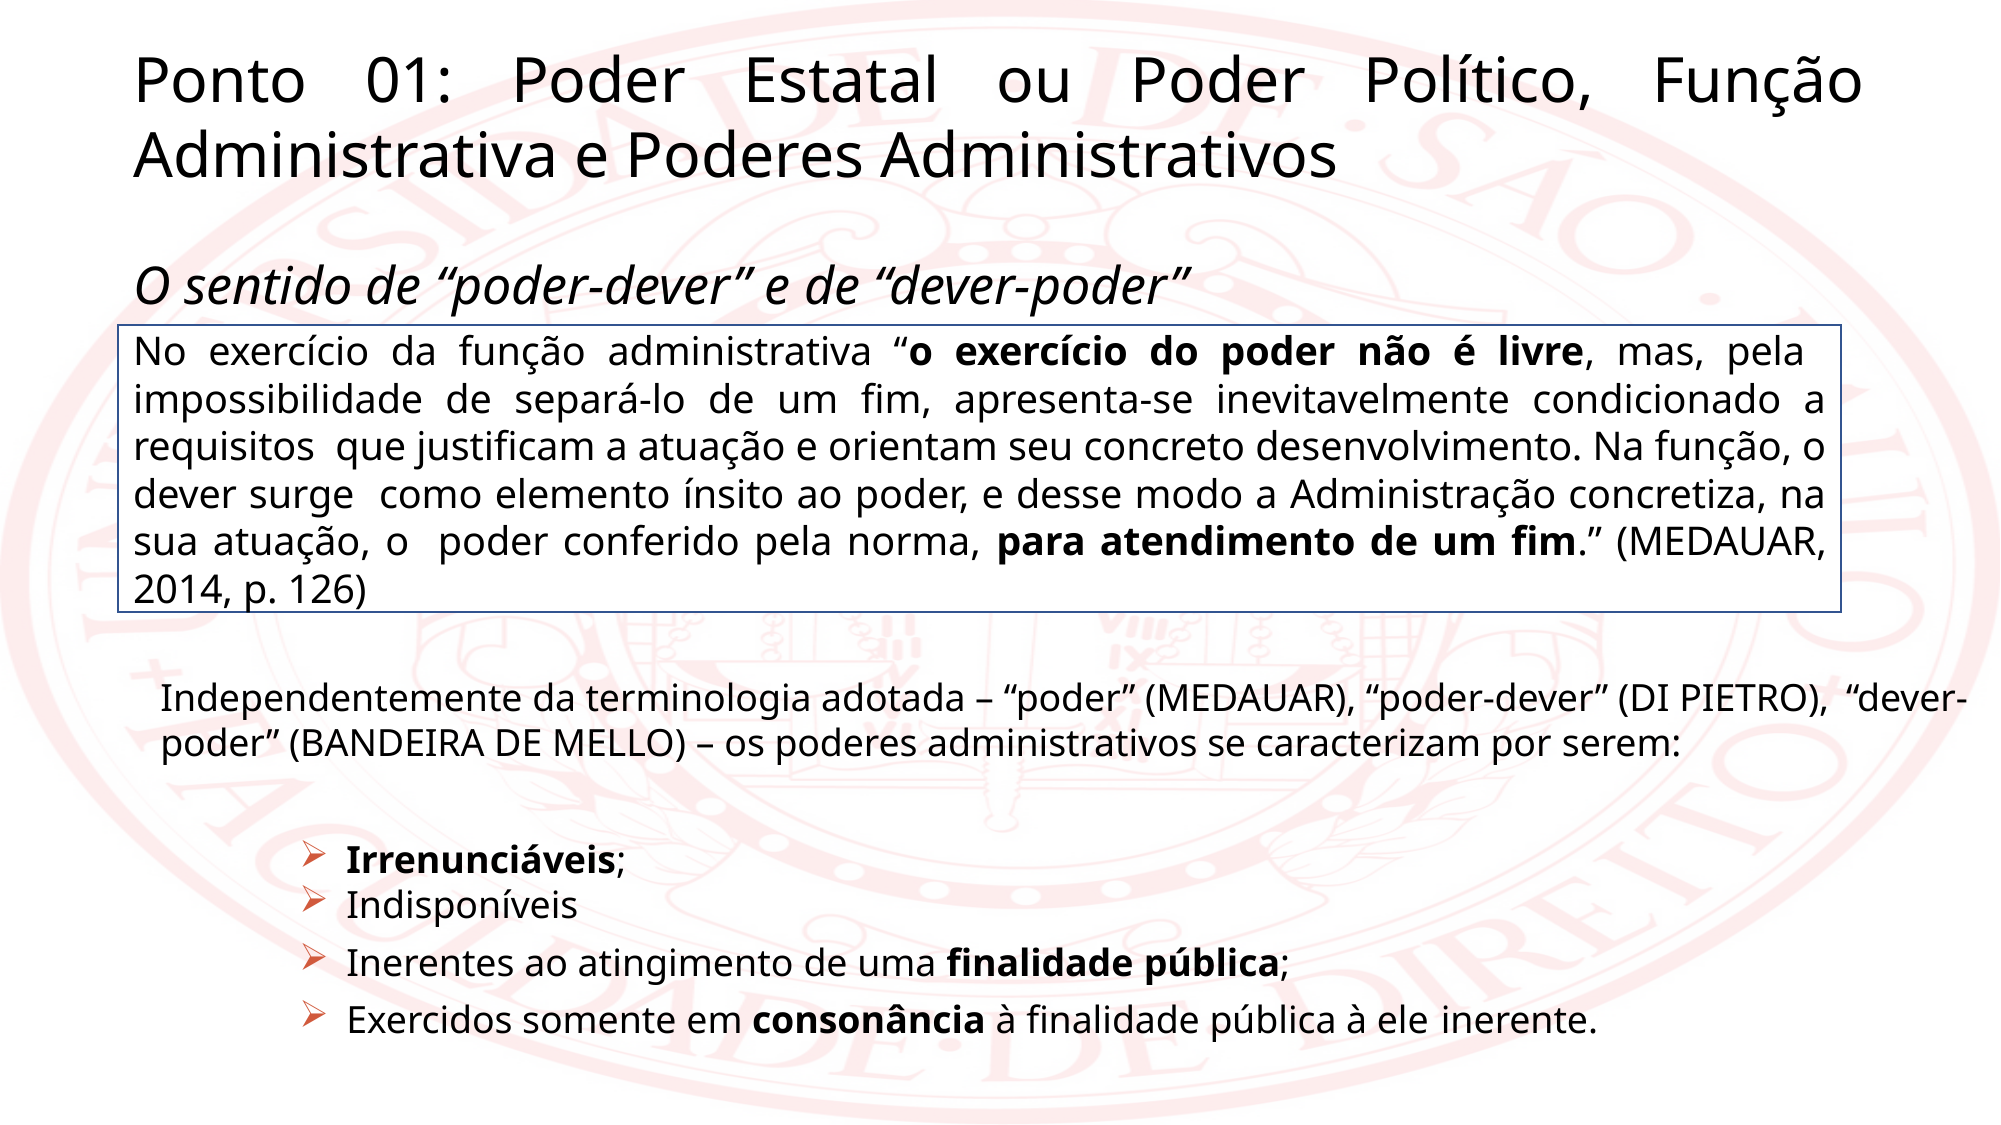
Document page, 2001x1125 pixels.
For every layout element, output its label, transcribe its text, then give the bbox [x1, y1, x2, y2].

text_box No exercício da função administrativa “o exercício do poder não é livre, mas, pela impossibilidade de separá-lo de um fim, apresenta-se inevitavelmente condicionado a requisitos que justificam a atuação e orientam seu concreto desenvolvimento. Na função, o dever surge como elemento ínsito ao poder, e desse modo a Administração concretiza, na sua atuação, o poder conferido pela norma, para atendimento de um fim.” (MEDAUAR, 2014, p. 126) [117, 324, 1842, 613]
text_box Ponto 01: Poder Estatal ou Poder Político, Função Administrativa e Poderes Administrativos O sentido de “poder-dever” e de “dever-poder” [118, 32, 1882, 322]
text_box Independentemente da terminologia adotada – “poder” (MEDAUAR), “poder-dever” (DI PIETRO), “dever- poder” (BANDEIRA DE MELLO) – os poderes administrativos se caracterizam por serem: Irrenunciáveis; Indisponíveis Inerentes ao atingimento de uma finalidade pública; Exercidos somente em consonância à finalidade pública à ele inerente. [158, 671, 2000, 1042]
